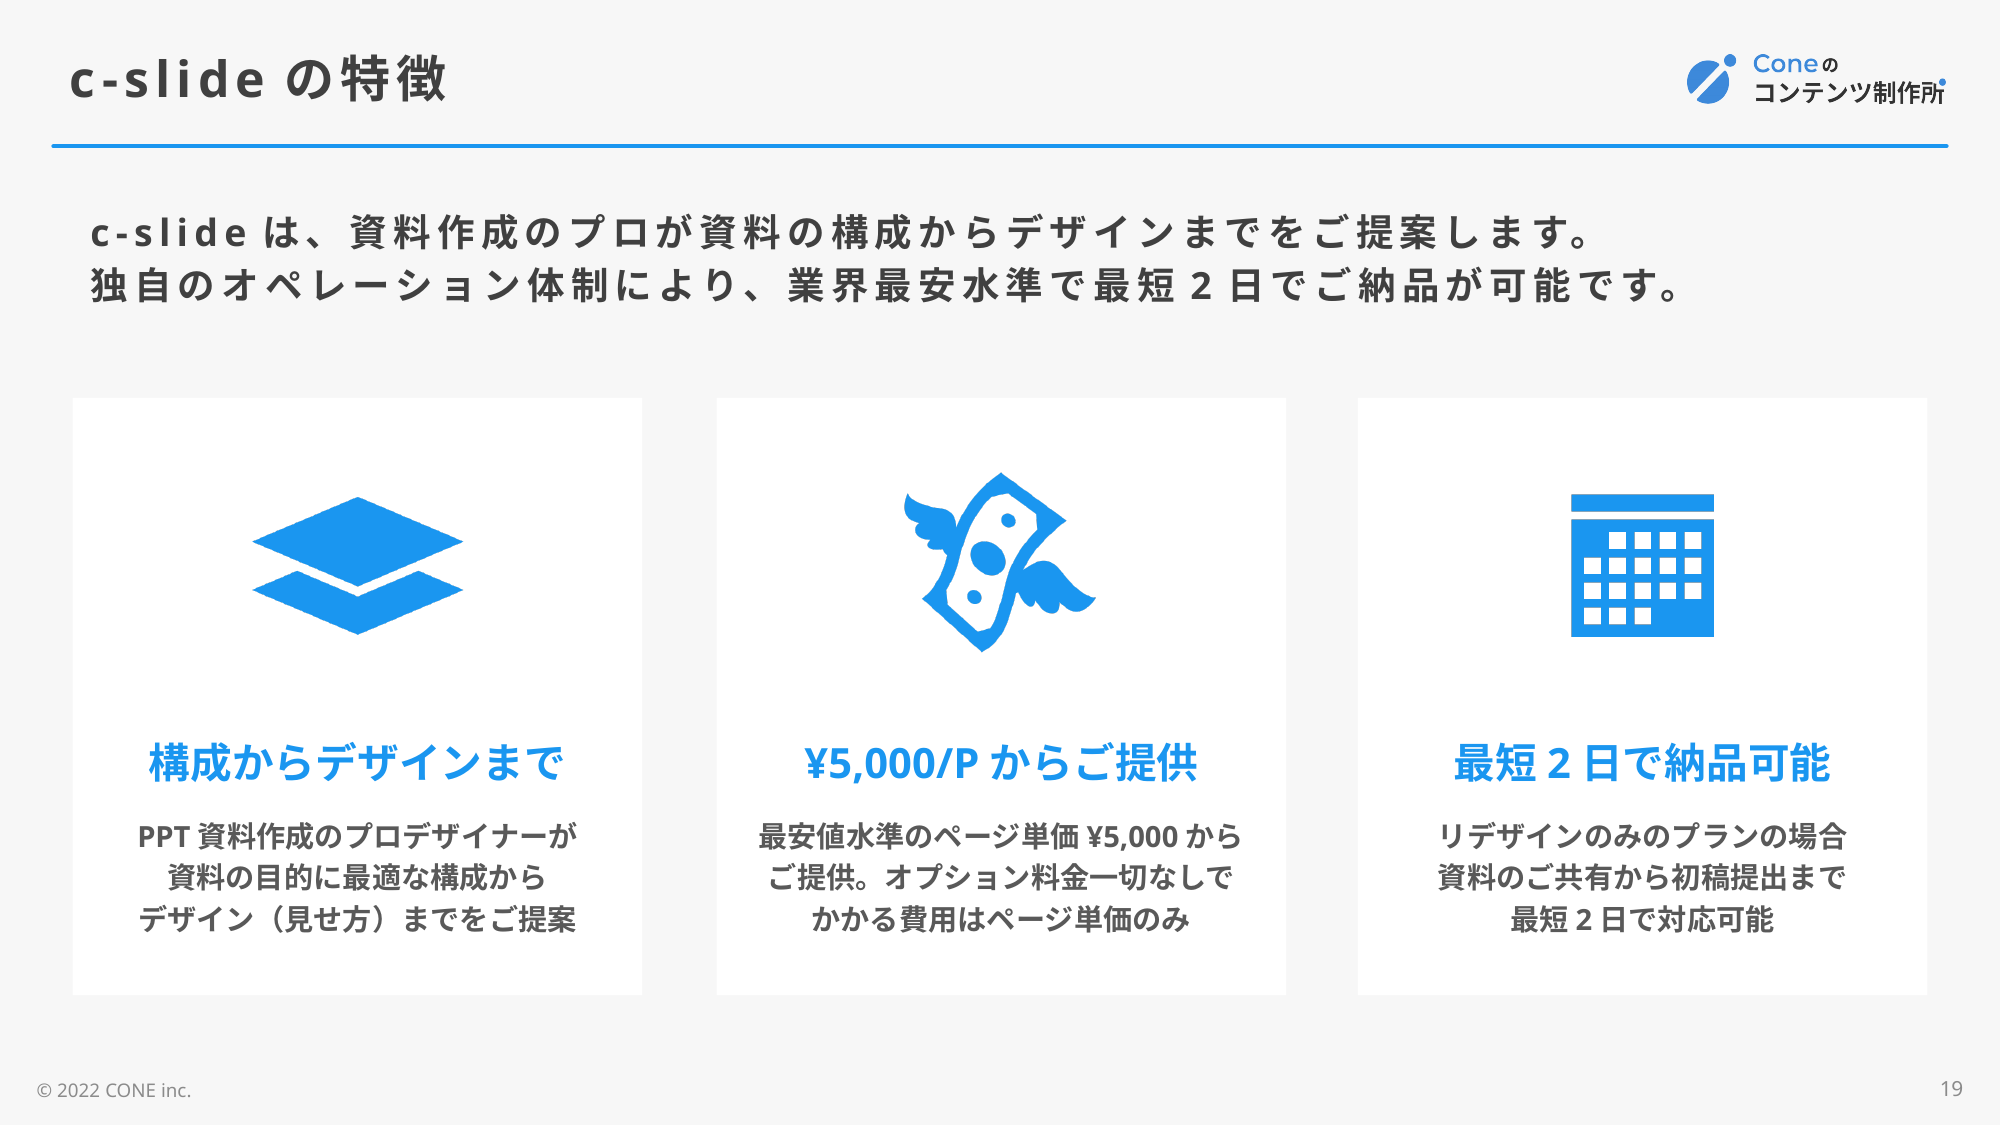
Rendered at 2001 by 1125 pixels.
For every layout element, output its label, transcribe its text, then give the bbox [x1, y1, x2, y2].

text_box 構成からデザインまで PPT資料作成のプロデザイナーが 資料の目的に最適な構成から デザイン（見せ方）までをご提案 [72, 397, 643, 996]
slide_number © 2022 CONE inc. [21, 1069, 472, 1111]
picture [900, 462, 1100, 663]
text_box ¥5,000/Pからご提供 最安値水準のページ単価¥5,000から ご提供。オプション料金一切なしで かかる費用はページ単価のみ [716, 397, 1287, 996]
slide_number 19 [1528, 1069, 1979, 1111]
picture [247, 455, 468, 676]
text_box 最短2日で納品可能 リデザインのみのプランの場合 資料のご共有から初稿提出まで 最短2日で対応可能 [1357, 397, 1928, 996]
picture [1542, 465, 1743, 666]
title c-slideの特徴 [55, 32, 1933, 127]
list c-slideは、資料作成のプロが資料の構成からデザインまでをご提案します。 独自のオペレーション体制により、業界最安水準で最短2日でご納品が可能です。 [75, 190, 1925, 327]
picture [1933, 54, 1946, 104]
